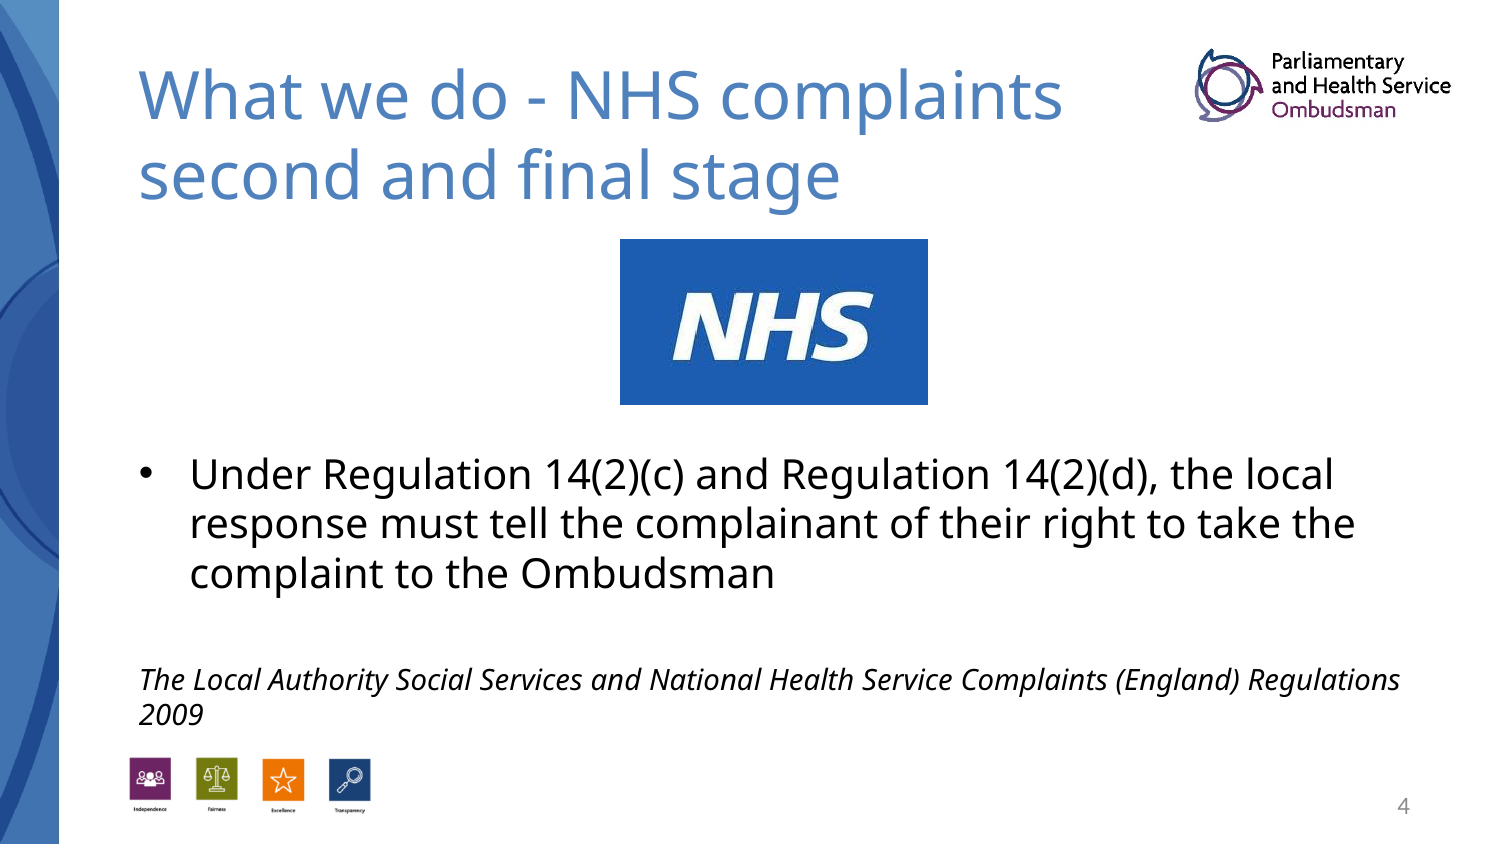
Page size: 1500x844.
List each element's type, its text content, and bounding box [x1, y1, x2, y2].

slide_number 4 [1074, 782, 1425, 827]
picture [0, 0, 1500, 844]
title What we do - NHS complaints second and final stage [123, 43, 1425, 221]
list Under Regulation 14(2)(c) and Regulation 14(2)(d), the local response must tell the complainant of their right to take the complaint to the Ombudsman The Local Authority Social Services and National Health Service Complaints (England) Regulations 2009 [123, 351, 1424, 741]
